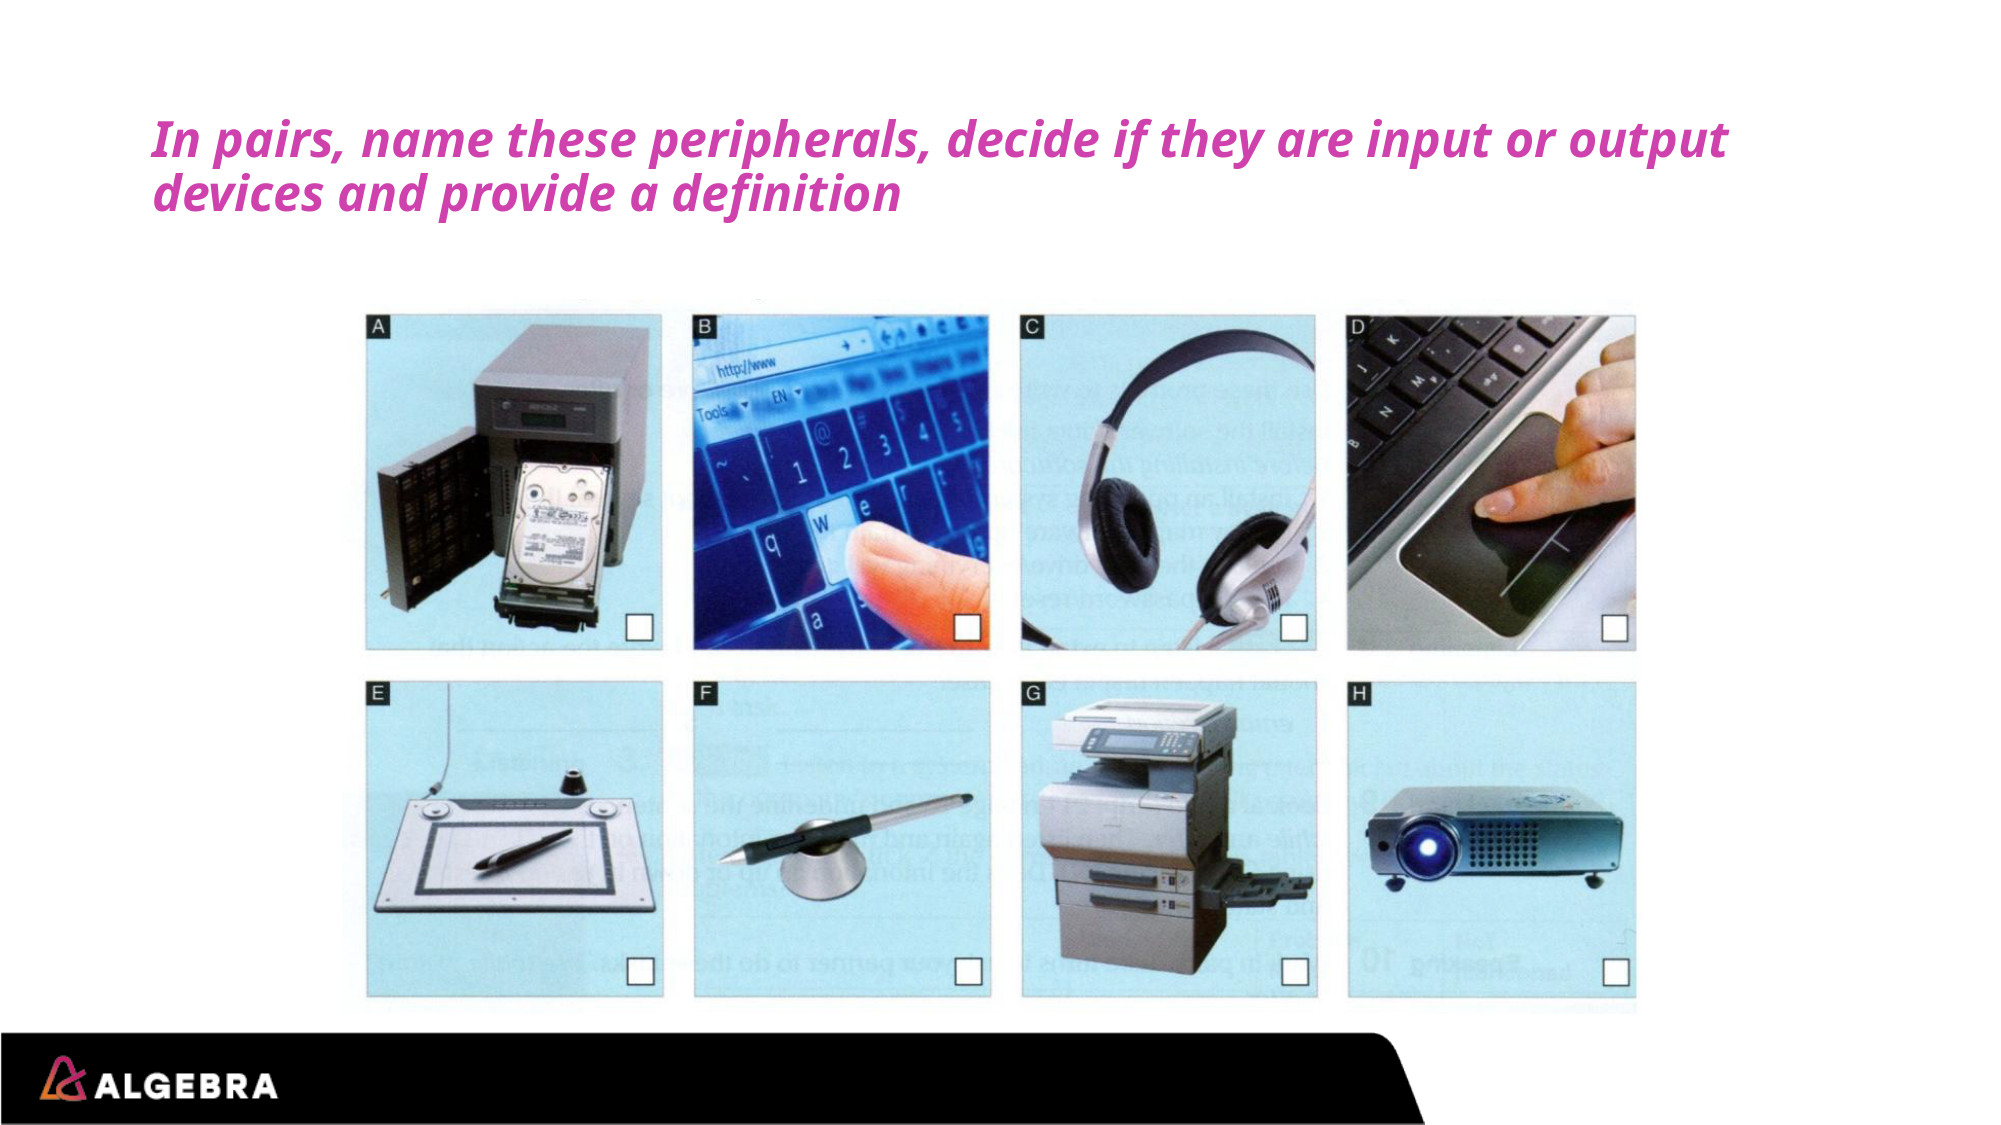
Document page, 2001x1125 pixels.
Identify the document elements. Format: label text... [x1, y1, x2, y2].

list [342, 299, 1658, 1014]
title In pairs, name these peripherals, decide if they are input or output devices and provide a definition [137, 59, 1863, 278]
picture [0, 1032, 1425, 1125]
